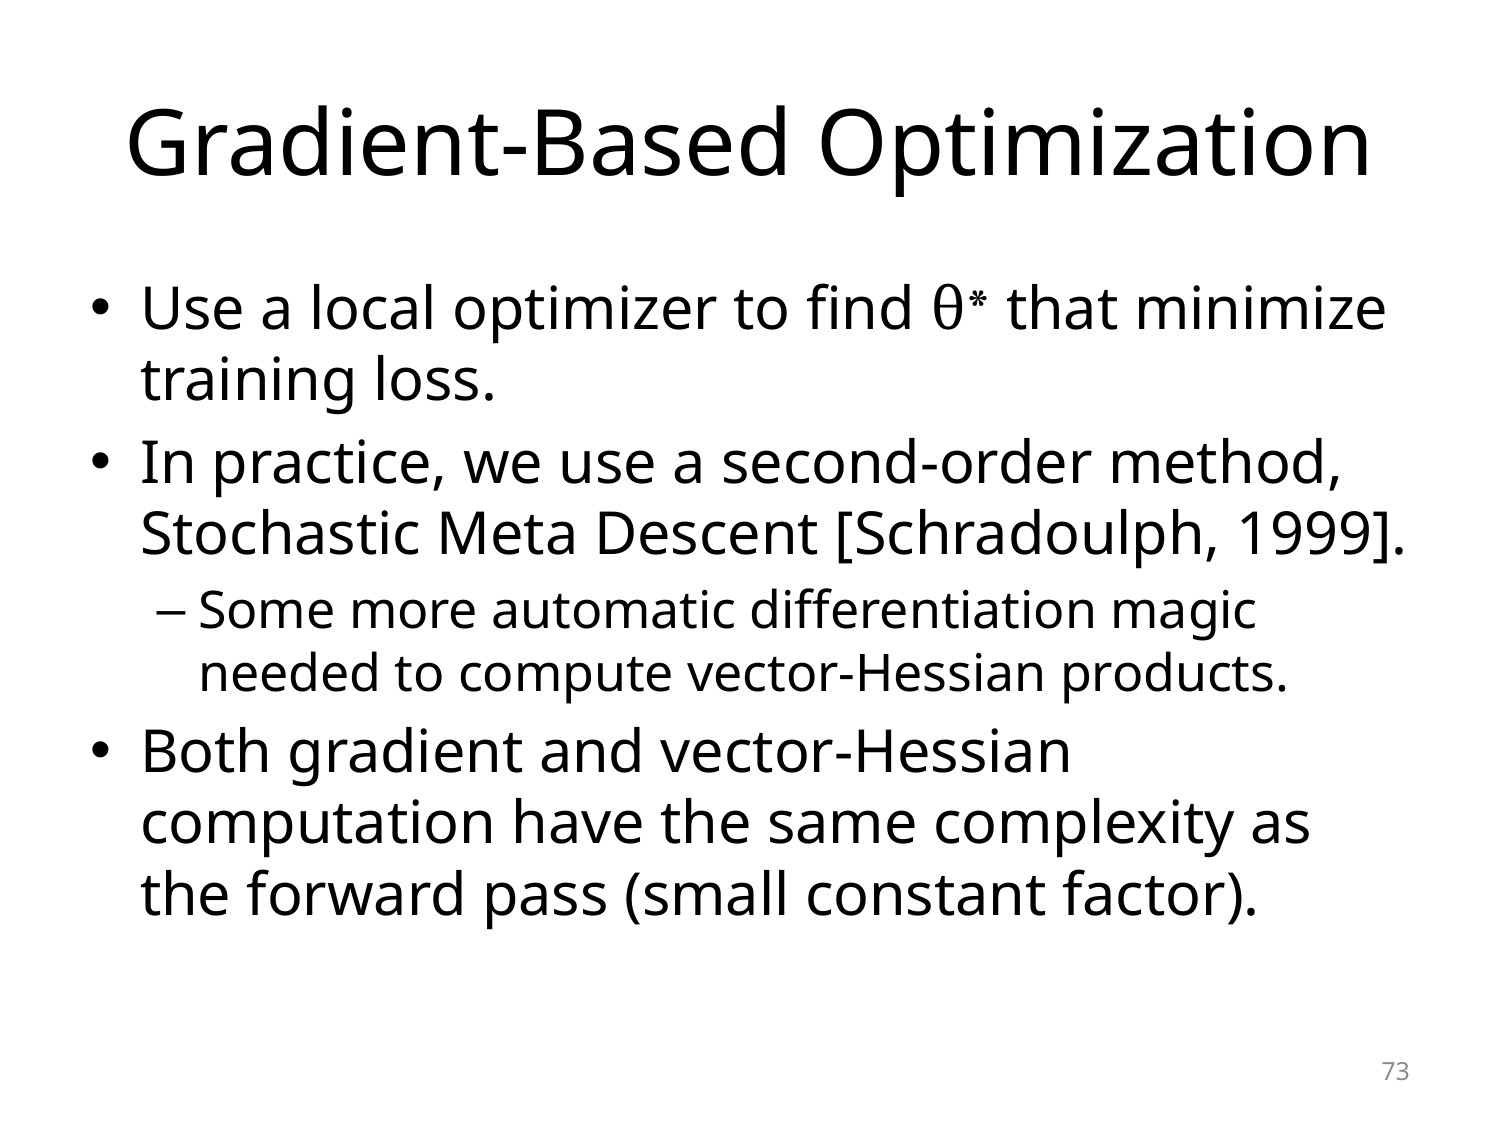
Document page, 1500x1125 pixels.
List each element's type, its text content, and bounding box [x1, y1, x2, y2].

list Use a local optimizer to find θ* that minimize training loss. In practice, we use a second-order method, Stochastic Meta Descent [Schradoulph, 1999]. Some more automatic differentiation magic needed to compute vector-Hessian products. Both gradient and vector-Hessian computation have the same complexity as the forward pass (small constant factor). [74, 262, 1426, 1006]
slide_number 73 [1074, 1042, 1425, 1103]
title Gradient-Based Optimization [74, 44, 1426, 233]
